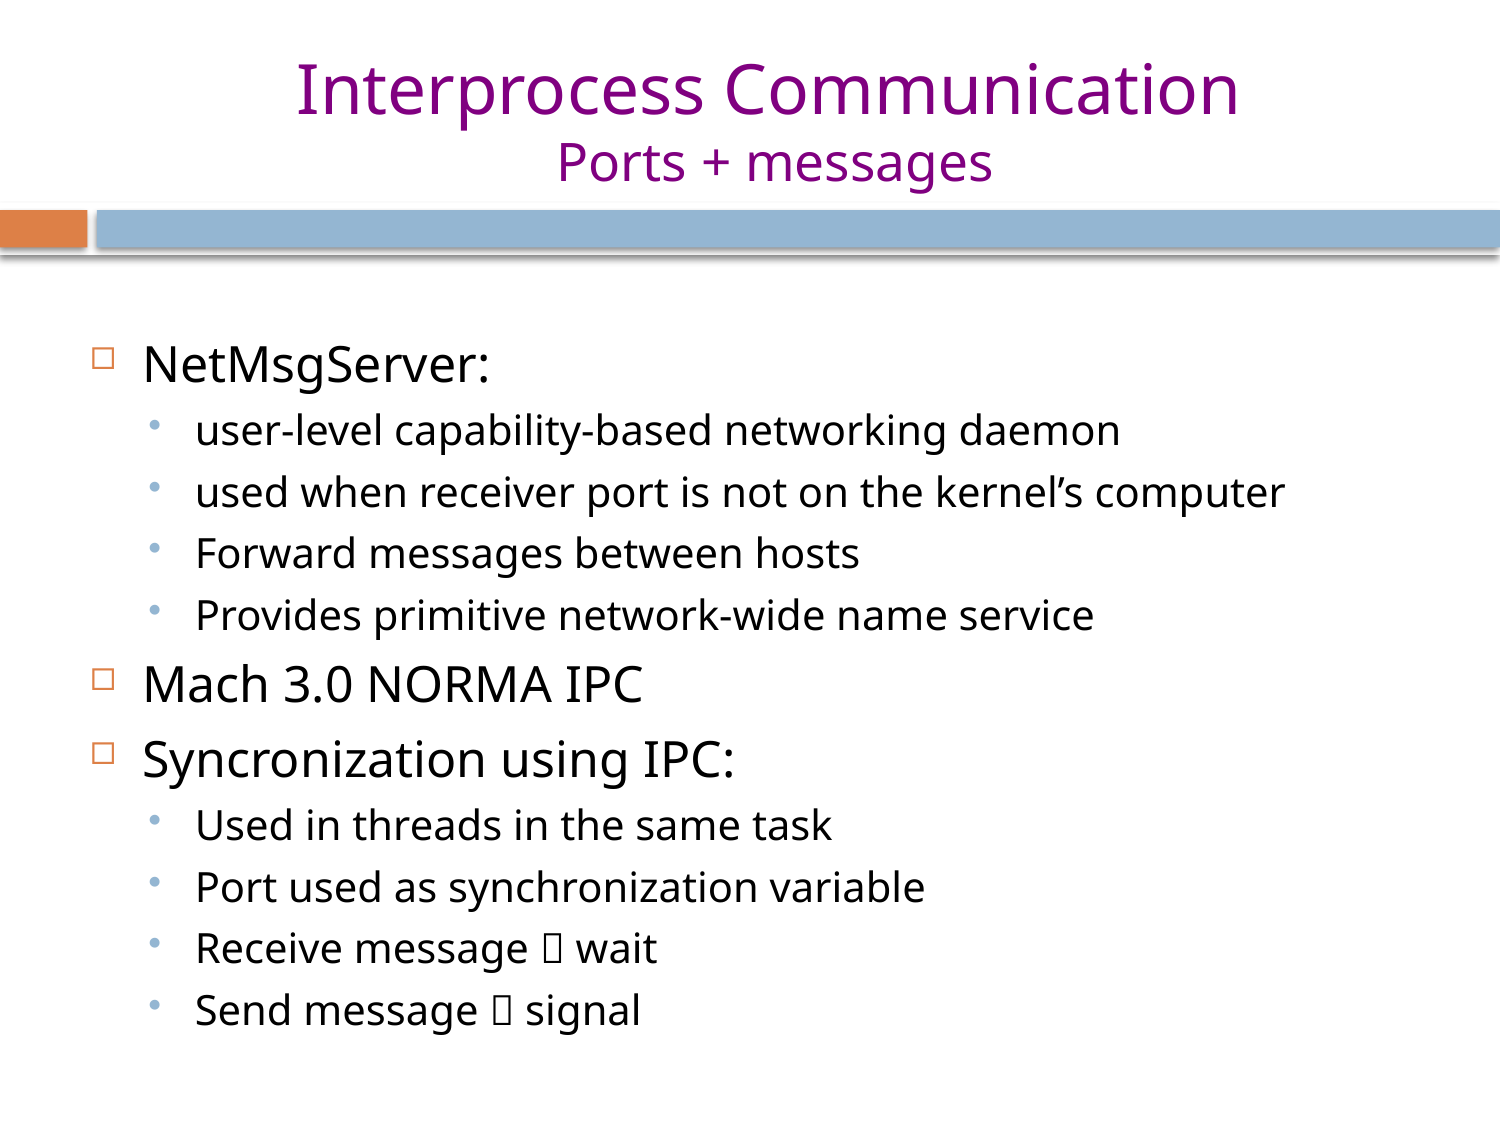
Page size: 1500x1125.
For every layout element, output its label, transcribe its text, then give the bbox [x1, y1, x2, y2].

list NetMsgServer: user-level capability-based networking daemon used when receiver port is not on the kernel’s computer Forward messages between hosts Provides primitive network-wide name service Mach 3.0 NORMA IPC Syncronization using IPC: Used in threads in the same task Port used as synchronization variable Receive message  wait Send message  signal [75, 324, 1425, 1050]
title Interprocess Communication Ports + messages [100, 37, 1438, 200]
